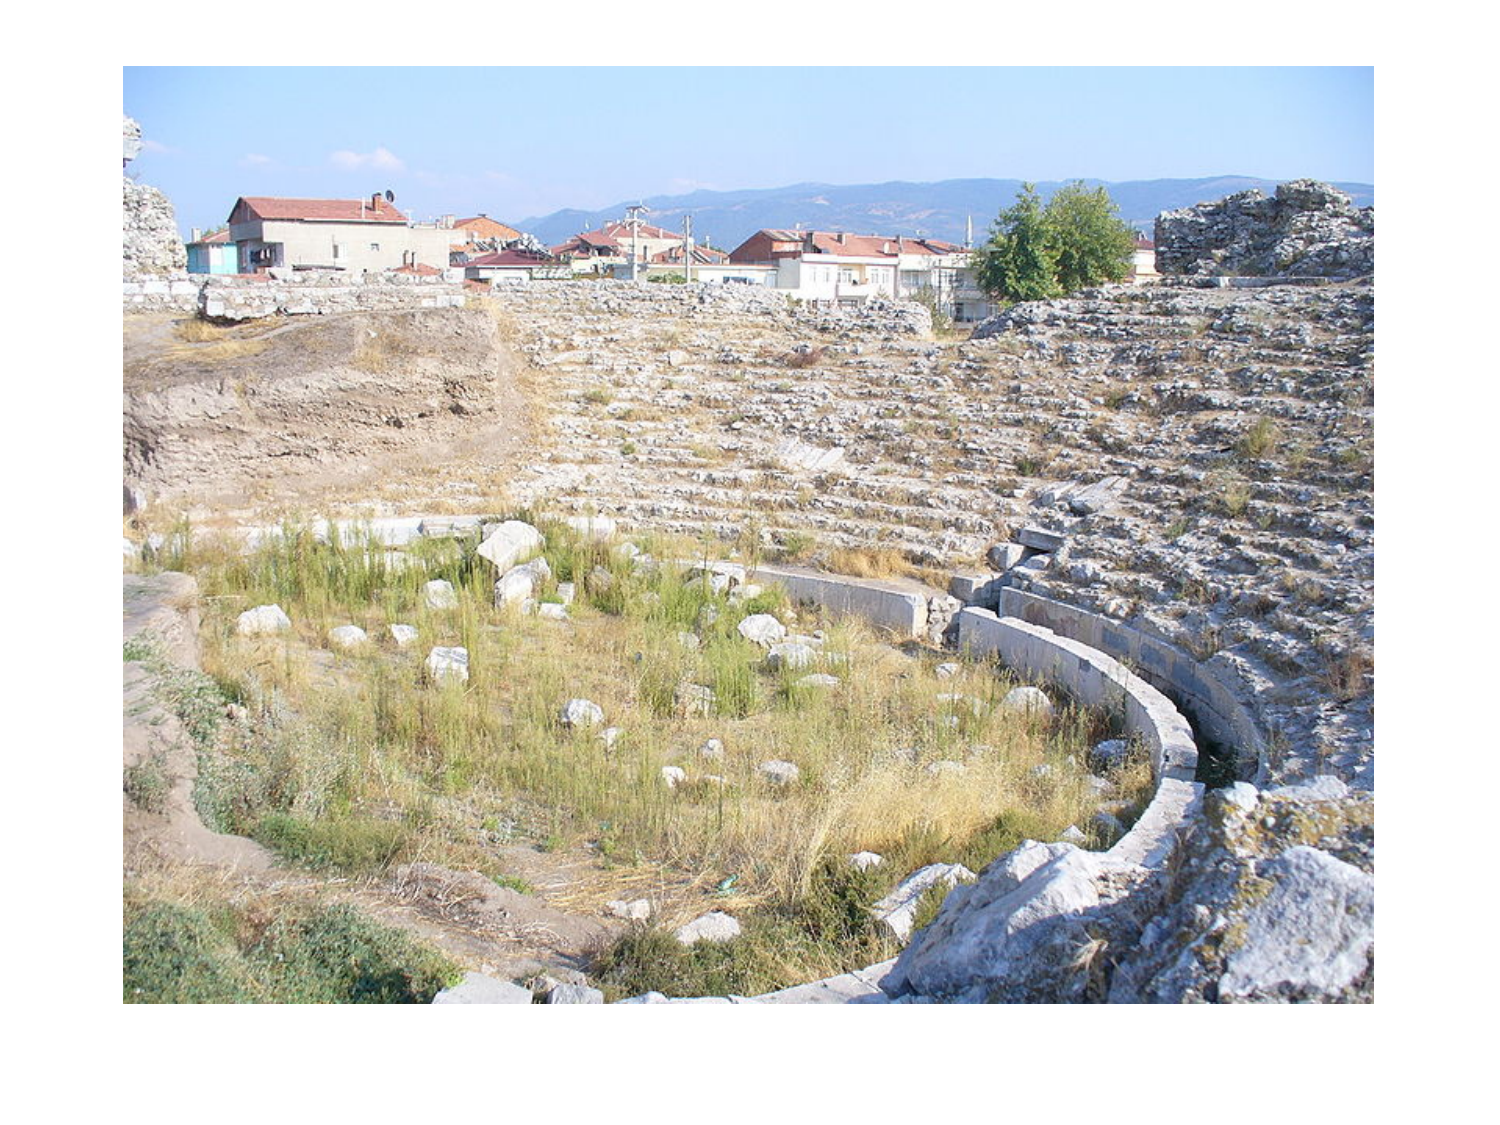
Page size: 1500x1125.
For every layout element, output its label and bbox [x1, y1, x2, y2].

picture [123, 66, 1375, 1005]
